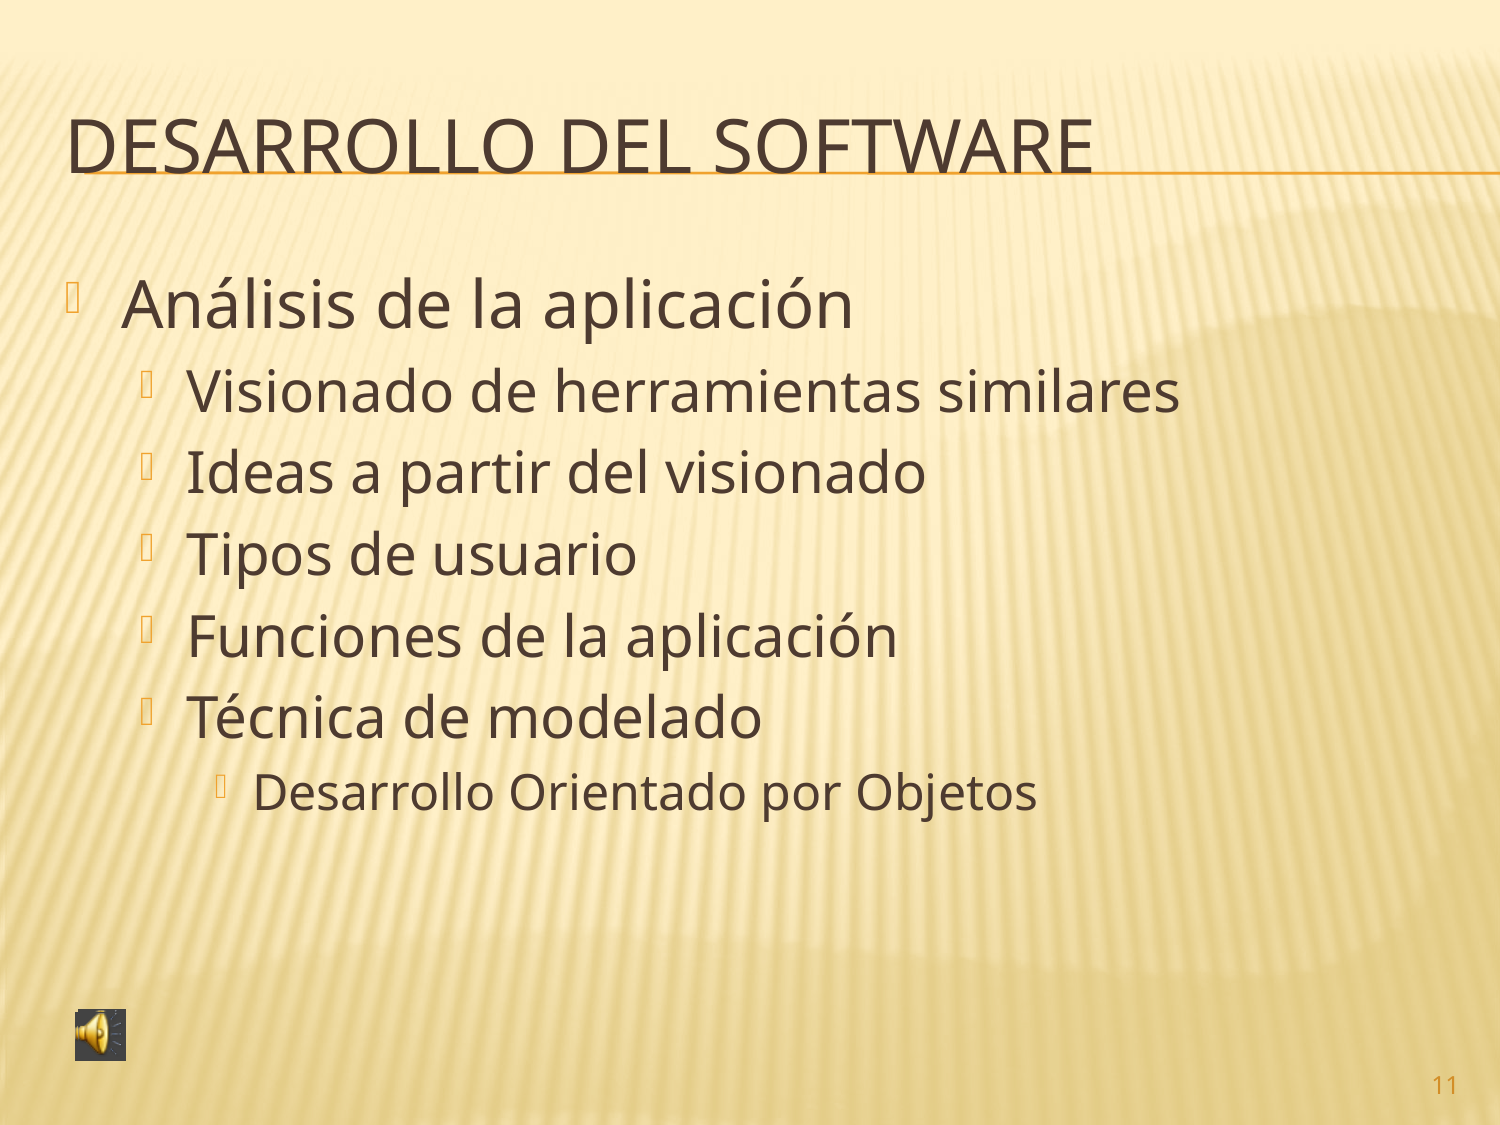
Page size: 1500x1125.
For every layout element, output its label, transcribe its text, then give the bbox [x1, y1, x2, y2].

slide_number 11 [1350, 1061, 1475, 1103]
list Análisis de la aplicación Visionado de herramientas similares Ideas a partir del visionado Tipos de usuario Funciones de la aplicación Técnica de modelado Desarrollo Orientado por Objetos [50, 254, 1475, 998]
picture [76, 1008, 127, 1062]
title Desarrollo dEL software [50, 75, 1475, 213]
